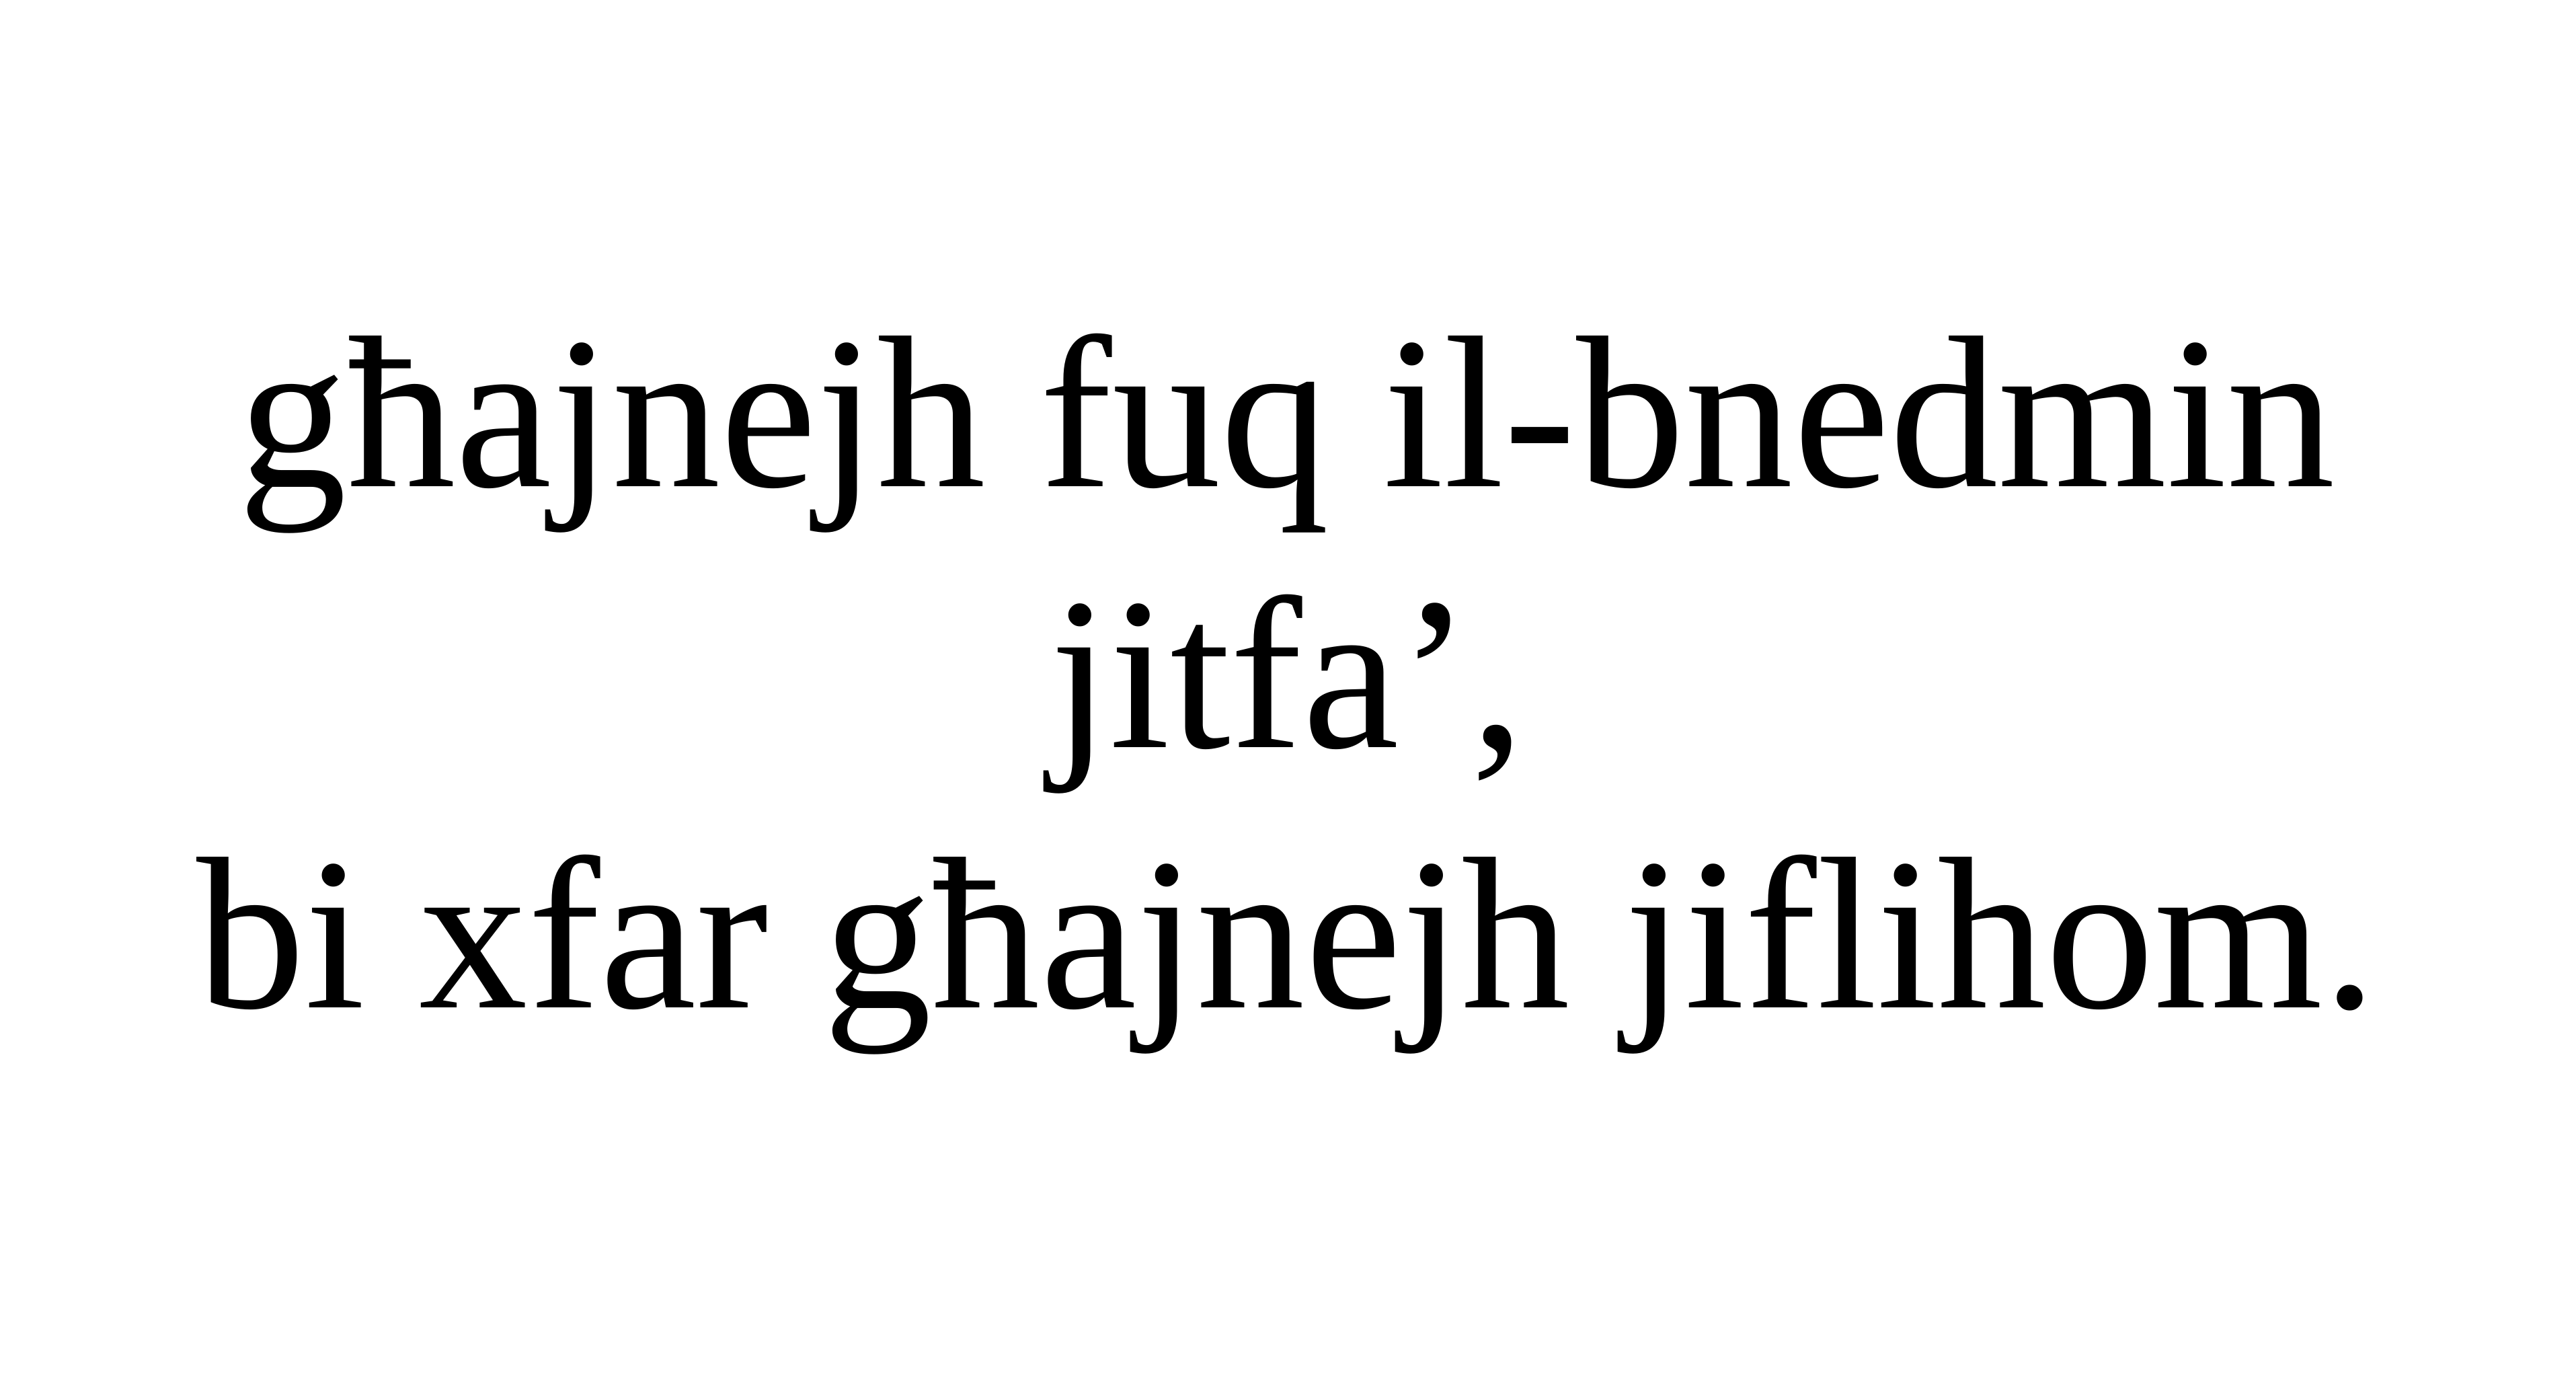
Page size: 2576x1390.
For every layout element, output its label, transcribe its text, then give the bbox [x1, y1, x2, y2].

text_box għajnejh fuq il-bnedmin jitfa’, bi xfar għajnejh jiflihom. [46, 258, 2530, 1063]
